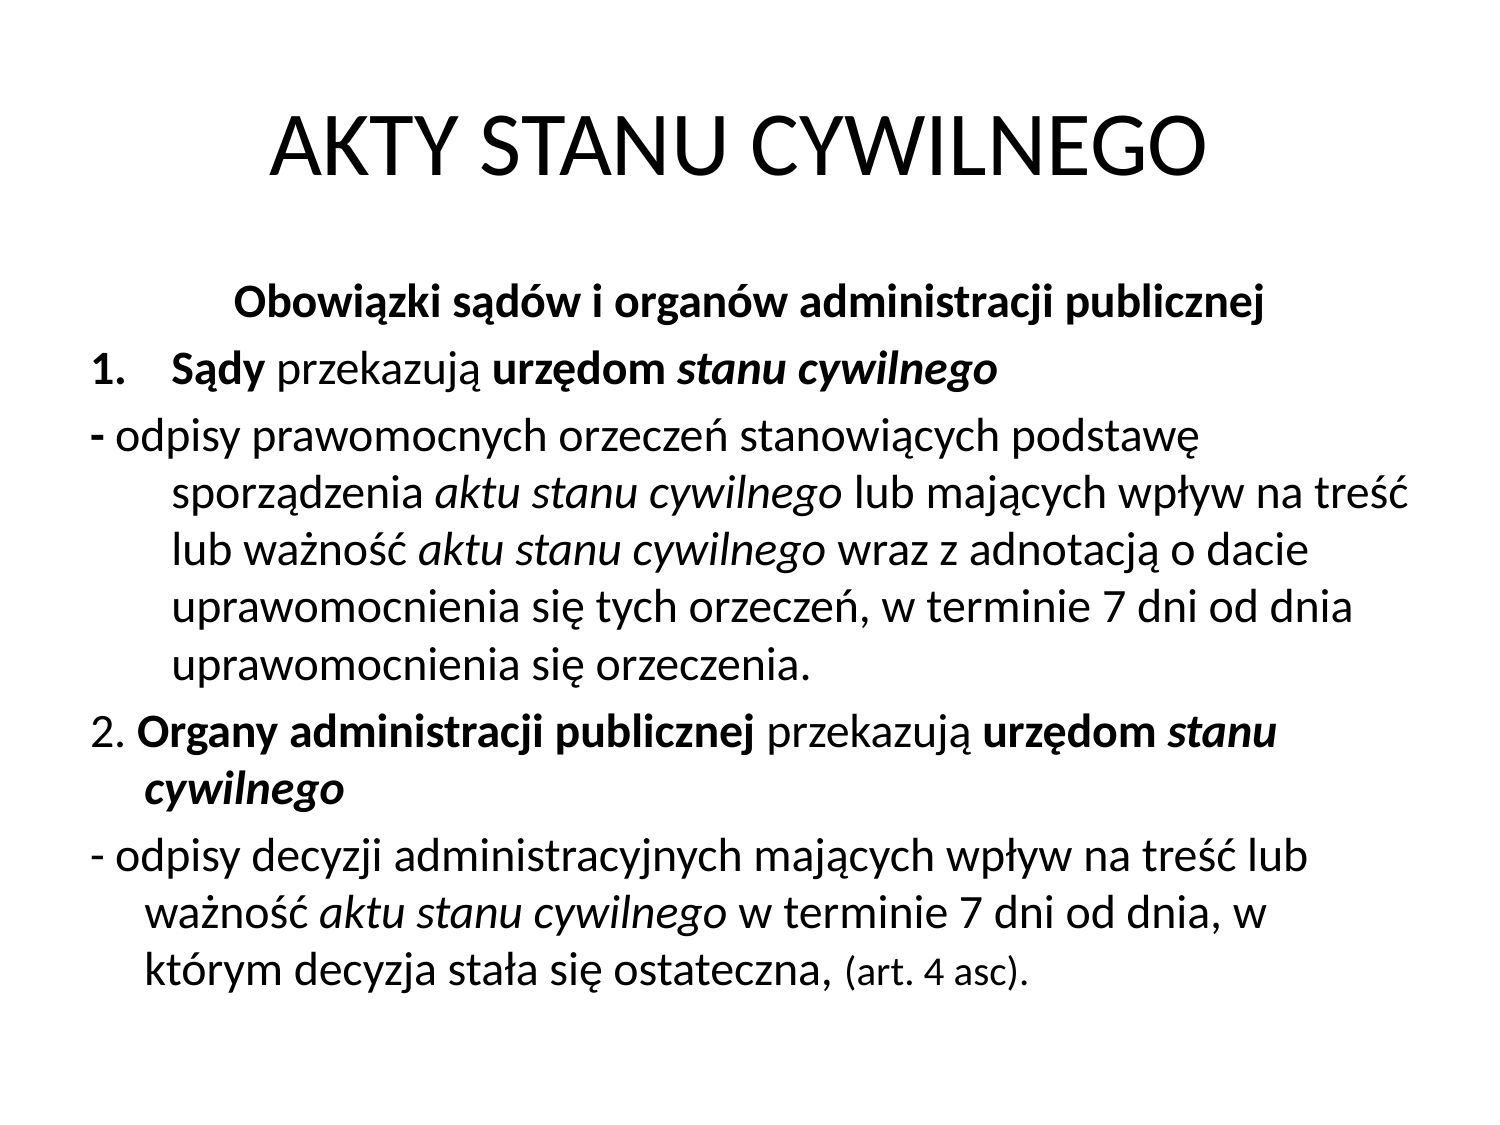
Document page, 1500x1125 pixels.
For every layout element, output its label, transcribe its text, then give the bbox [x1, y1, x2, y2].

title AKTY STANU CYWILNEGO [75, 45, 1425, 233]
list Obowiązki sądów i organów administracji publicznej Sądy przekazują urzędom stanu cywilnego - odpisy prawomocnych orzeczeń stanowiących podstawę sporządzenia aktu stanu cywilnego lub mających wpływ na treść lub ważność aktu stanu cywilnego wraz z adnotacją o dacie uprawomocnienia się tych orzeczeń, w terminie 7 dni od dnia uprawomocnienia się orzeczenia. 2. Organy administracji publicznej przekazują urzędom stanu cywilnego - odpisy decyzji administracyjnych mających wpływ na treść lub ważność aktu stanu cywilnego w terminie 7 dni od dnia, w którym decyzja stała się ostateczna, (art. 4 asc). [75, 262, 1425, 1005]
